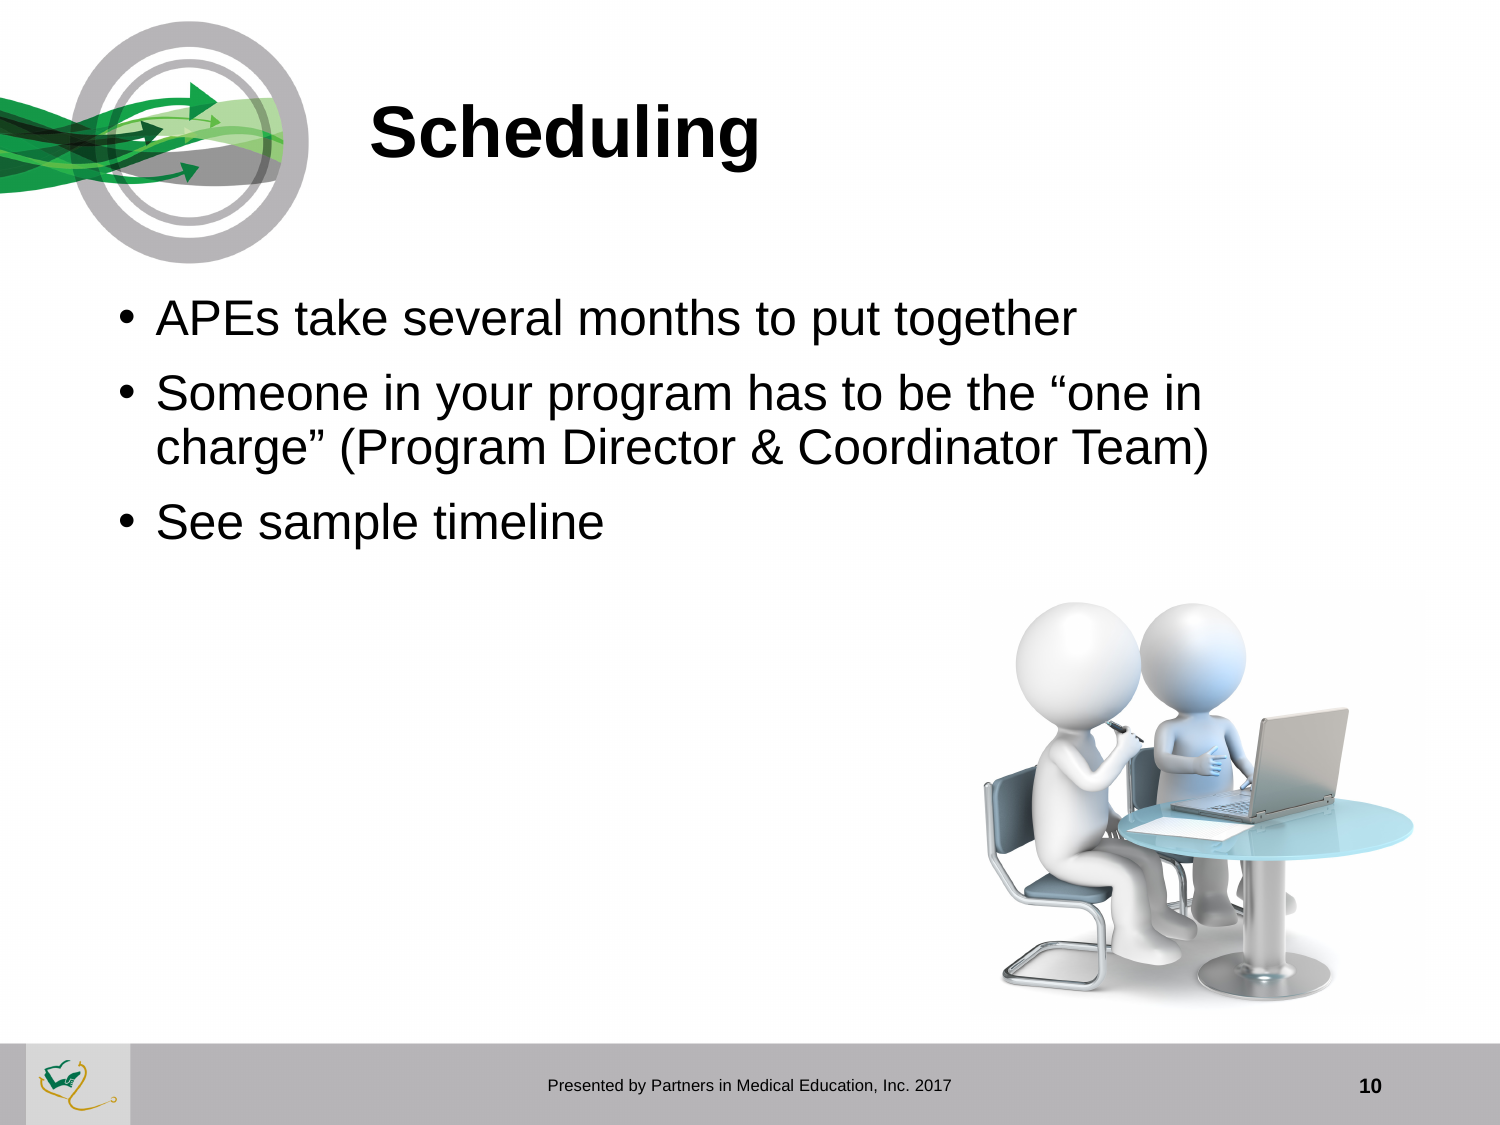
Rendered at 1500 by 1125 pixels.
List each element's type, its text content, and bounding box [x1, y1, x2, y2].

list APEs take several months to put together Someone in your program has to be the “one in charge” (Program Director & Coordinator Team) See sample timeline [103, 285, 1397, 1014]
title Scheduling [354, 25, 1426, 244]
picture [0, 0, 1500, 1125]
footer Presented by Partners in Medical Education, Inc. 2017 [496, 1055, 1004, 1116]
slide_number 10 [1059, 1055, 1397, 1116]
